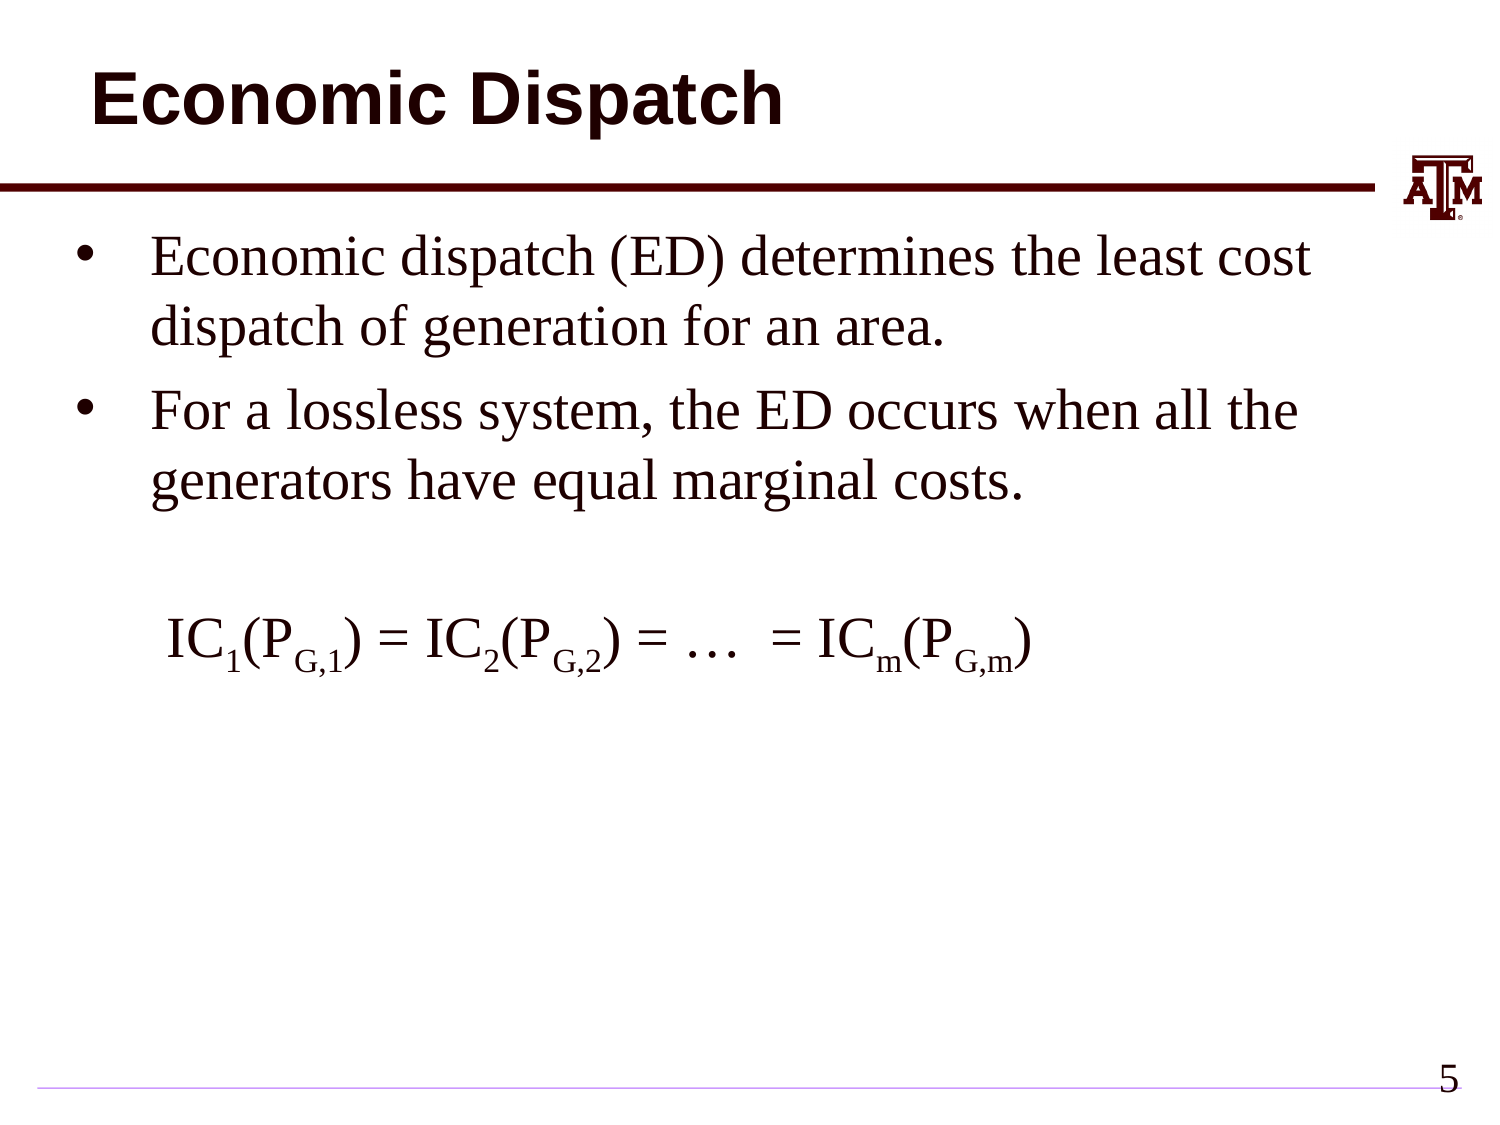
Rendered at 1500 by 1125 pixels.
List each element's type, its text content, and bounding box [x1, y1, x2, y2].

picture [1392, 137, 1493, 238]
title Economic Dispatch [74, 12, 1388, 188]
list Economic dispatch (ED) determines the least cost dispatch of generation for an area. For a lossless system, the ED occurs when all the generators have equal marginal costs. IC1(PG,1) = IC2(PG,2) = … = ICm(PG,m) [59, 209, 1373, 823]
